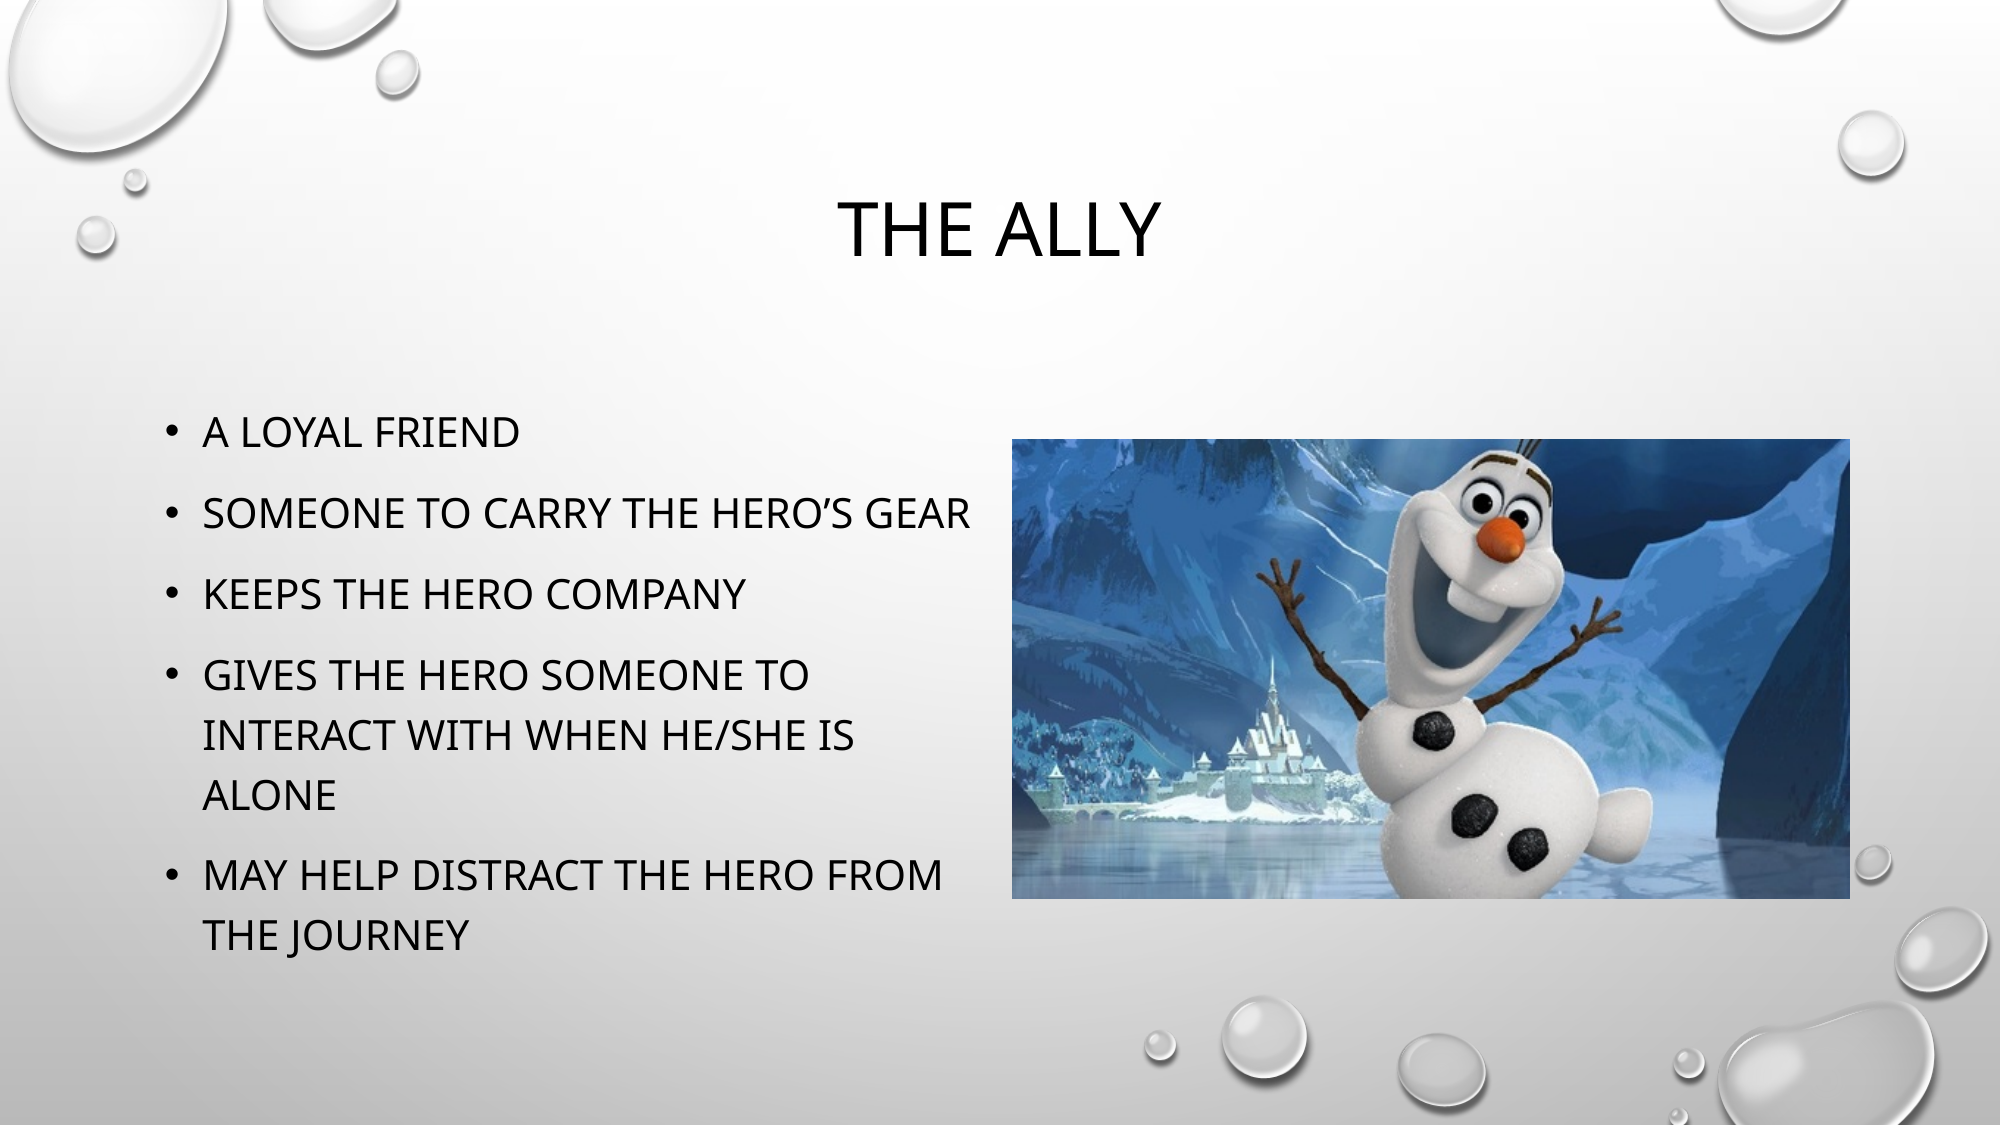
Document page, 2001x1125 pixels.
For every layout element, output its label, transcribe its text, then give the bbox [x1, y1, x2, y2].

picture [0, 0, 2000, 1125]
title The ally [149, 101, 1851, 364]
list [1012, 439, 1851, 899]
list A loyal friend Someone to carry the hero’s gear Keeps the hero company Gives the hero someone to interact with when he/she is alone May help distract the hero from the journey [149, 388, 988, 950]
